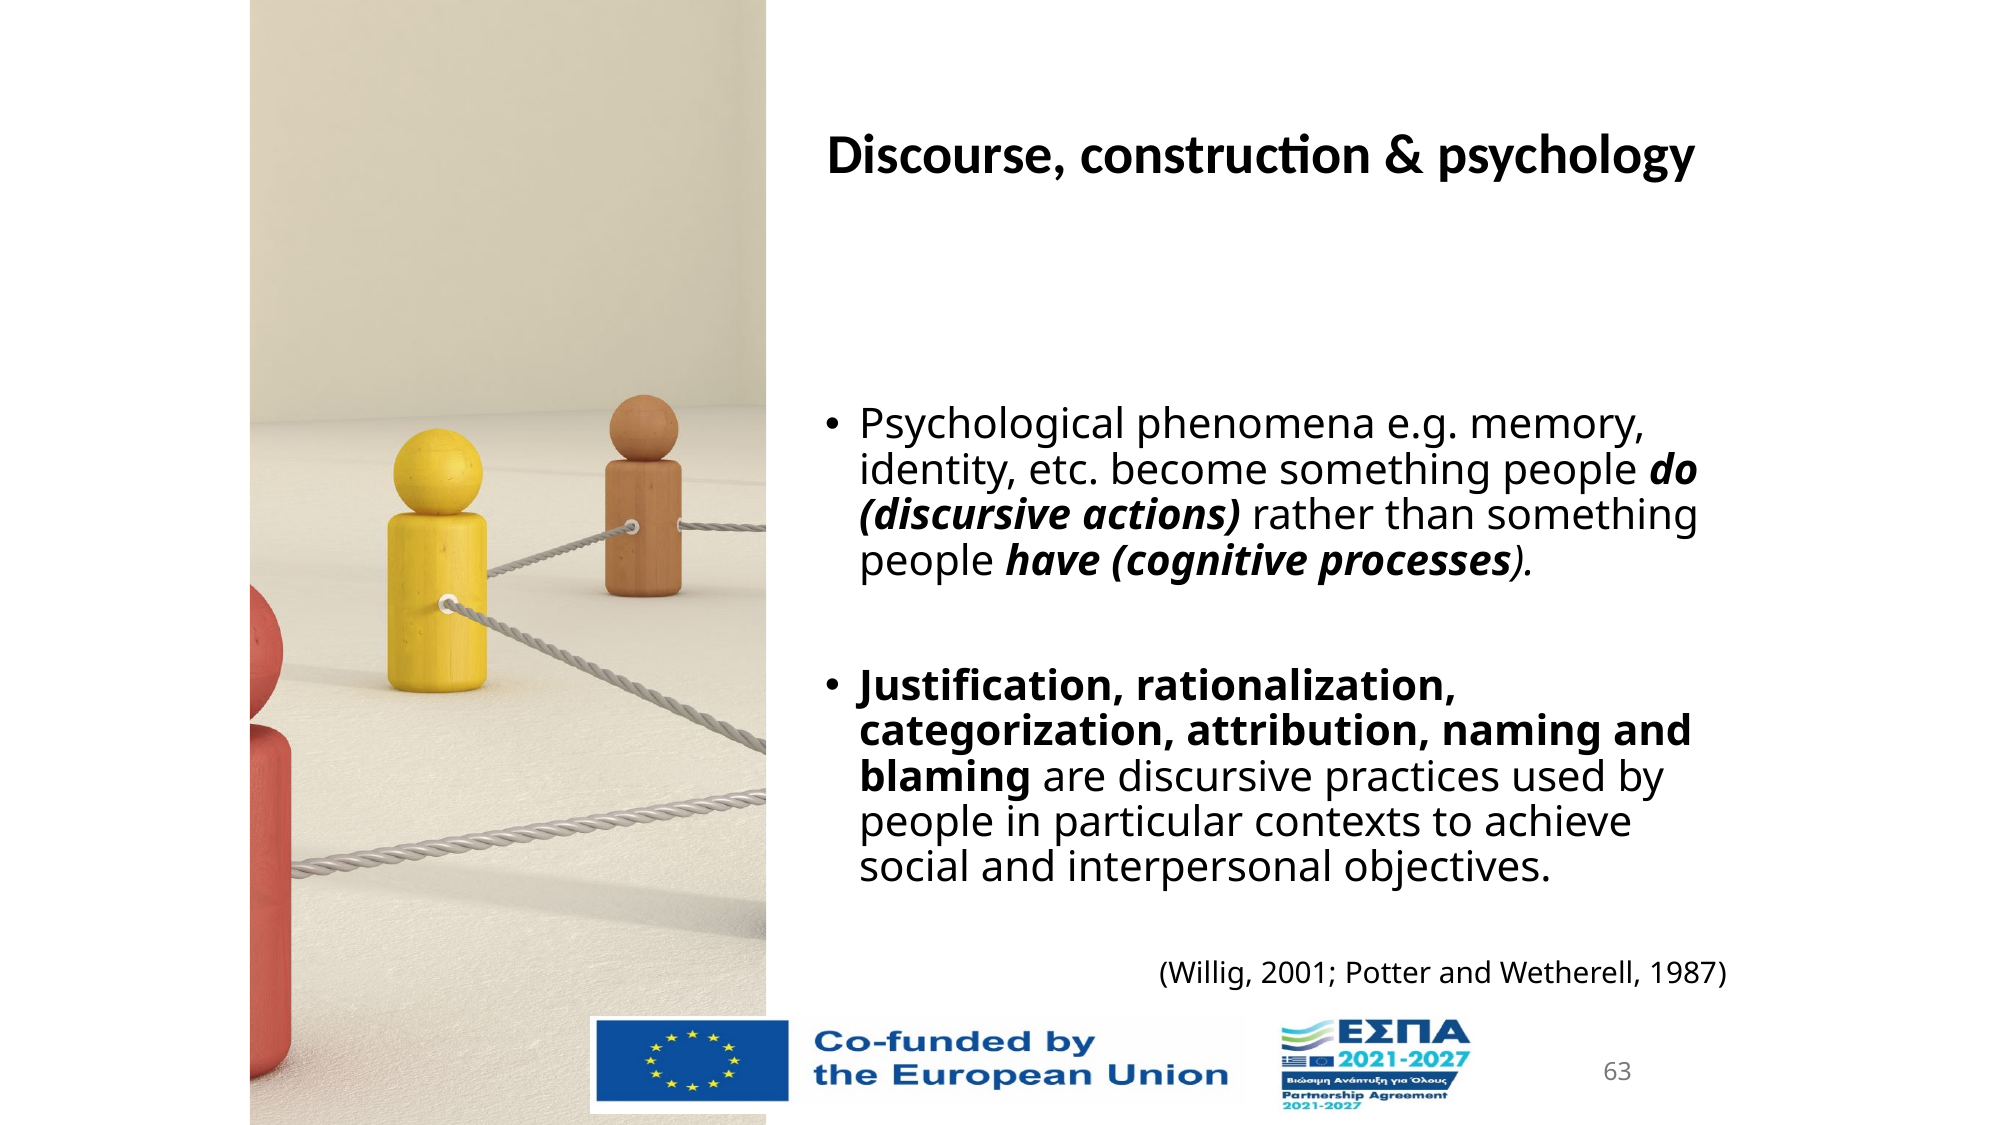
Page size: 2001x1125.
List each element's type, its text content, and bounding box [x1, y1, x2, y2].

picture [249, 0, 1480, 1125]
slide_number 63 [1480, 1042, 1647, 1103]
title Discourse, construction & psychology [767, 0, 1738, 261]
list Psychological phenomena e.g. memory, identity, etc. become something people do (discursive actions) rather than something people have (cognitive processes). Justification, rationalization, categorization, attribution, naming and blaming are discursive practices used by people in particular contexts to achieve social and interpersonal objectives. (Willig, 2001; Potter and Wetherell, 1987) [810, 395, 1750, 1004]
